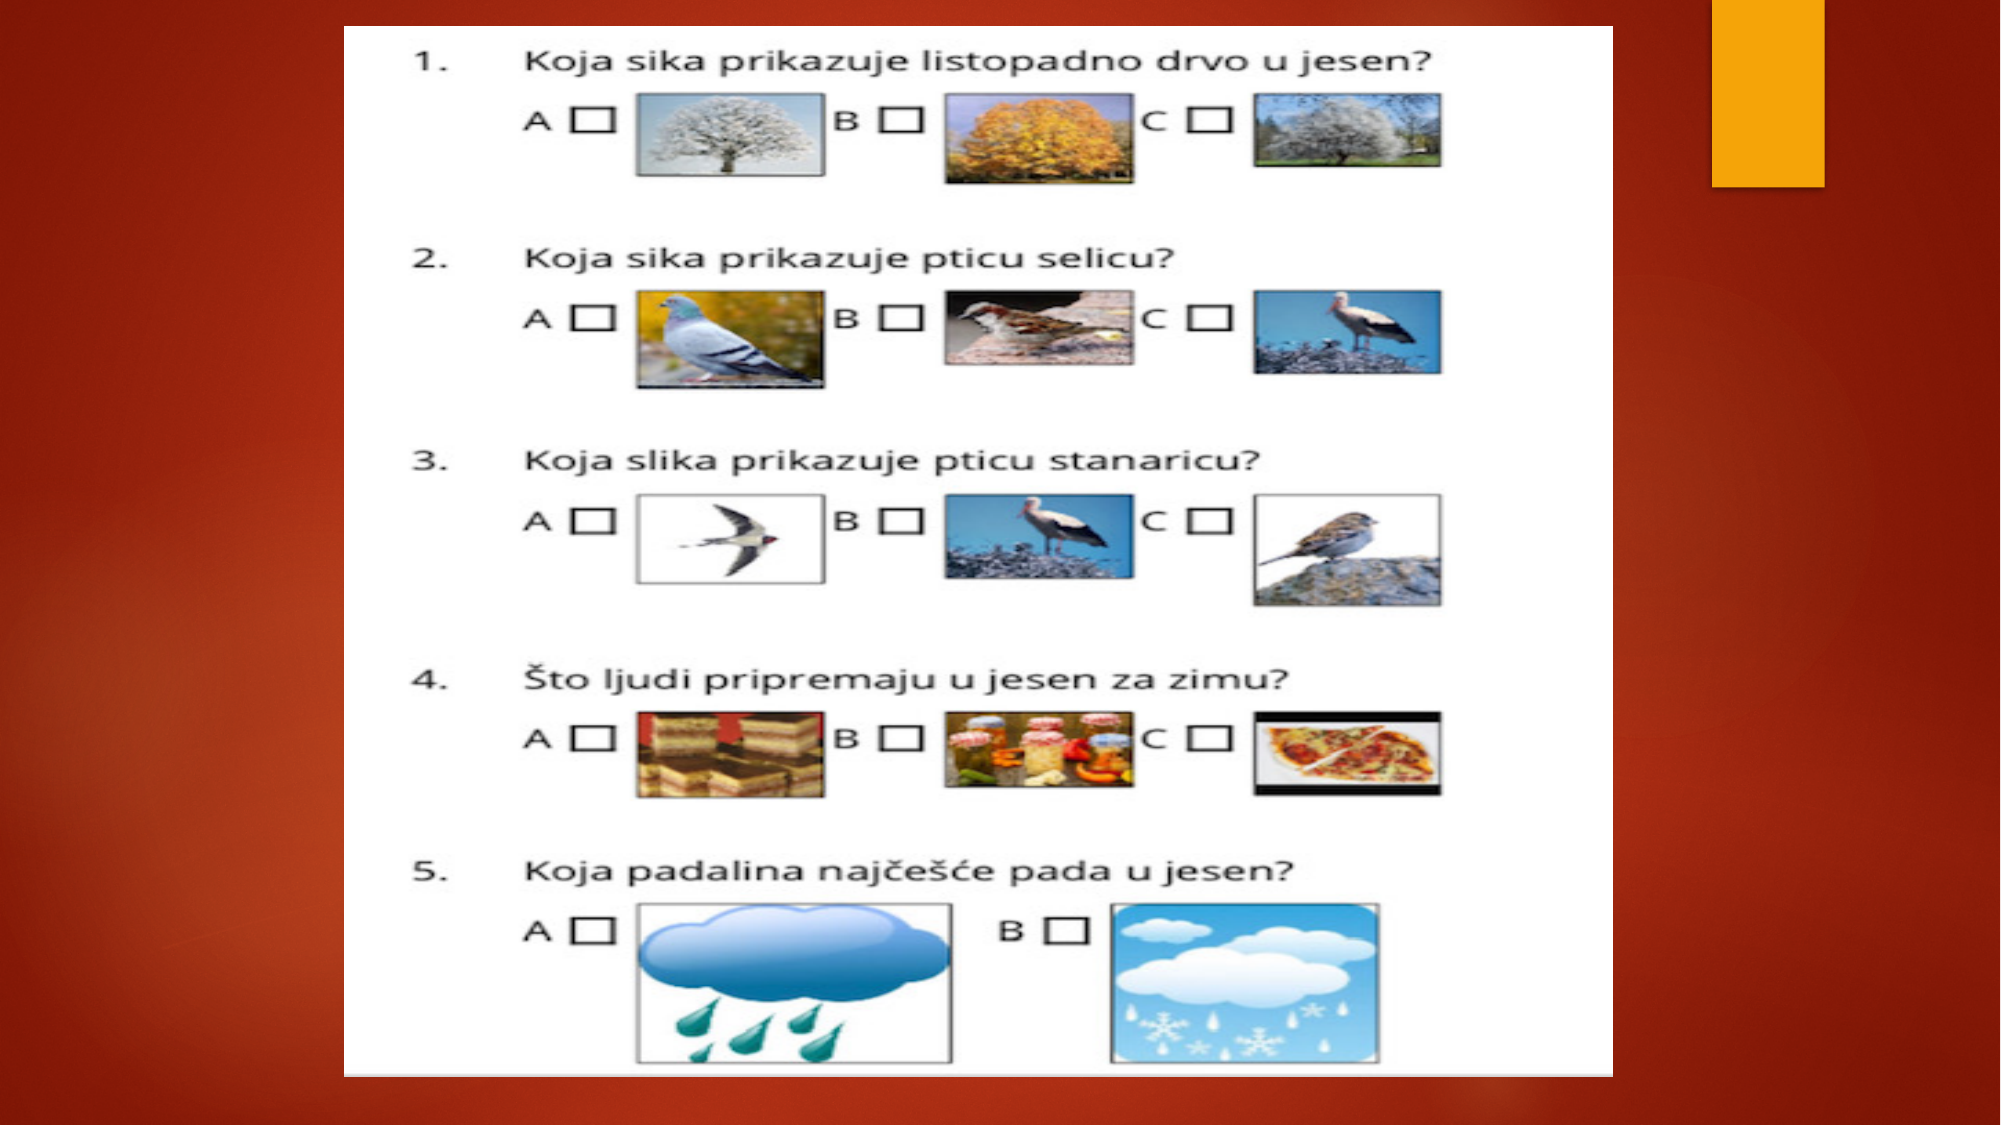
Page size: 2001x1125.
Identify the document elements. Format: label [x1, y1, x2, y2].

picture [0, 0, 1613, 1125]
